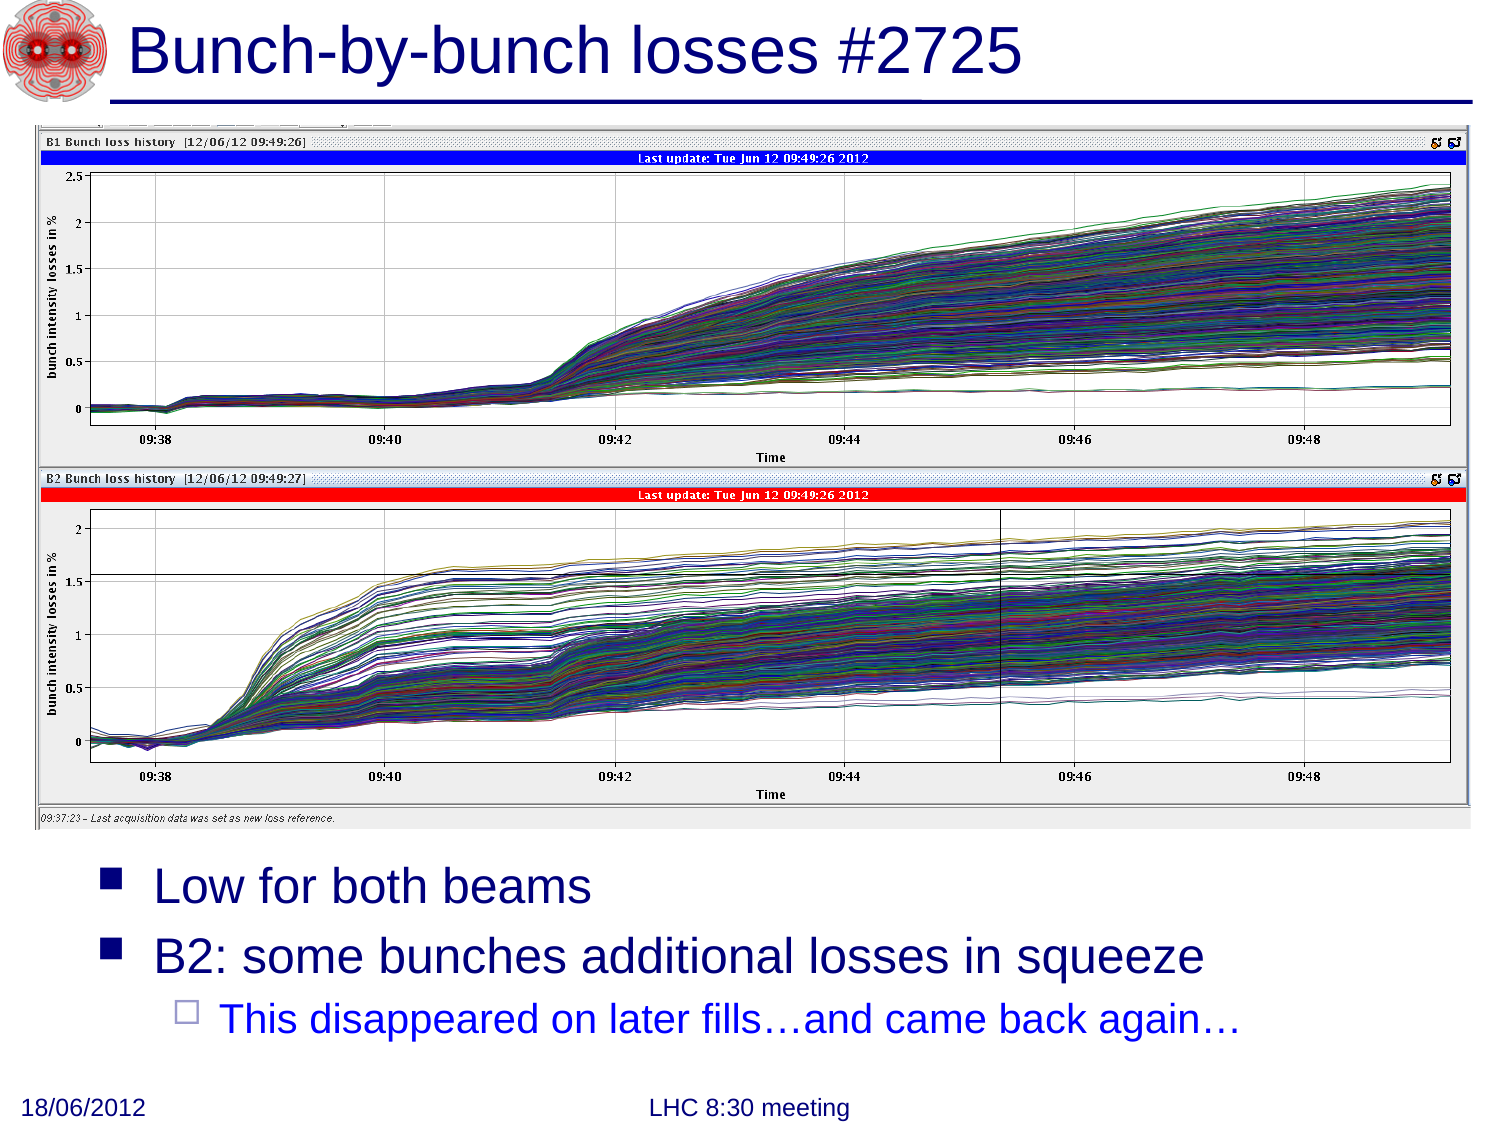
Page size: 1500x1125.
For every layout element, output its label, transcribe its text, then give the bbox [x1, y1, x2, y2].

picture [0, 0, 108, 103]
picture [35, 125, 1471, 830]
footer LHC 8:30 meeting [512, 1087, 988, 1125]
title Bunch-by-bunch losses #2725 [111, 3, 1463, 91]
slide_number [5, 1085, 356, 1125]
list Low for both beams B2: some bunches additional losses in squeeze This disappeared on later fills…and came back again… [81, 845, 1433, 1003]
